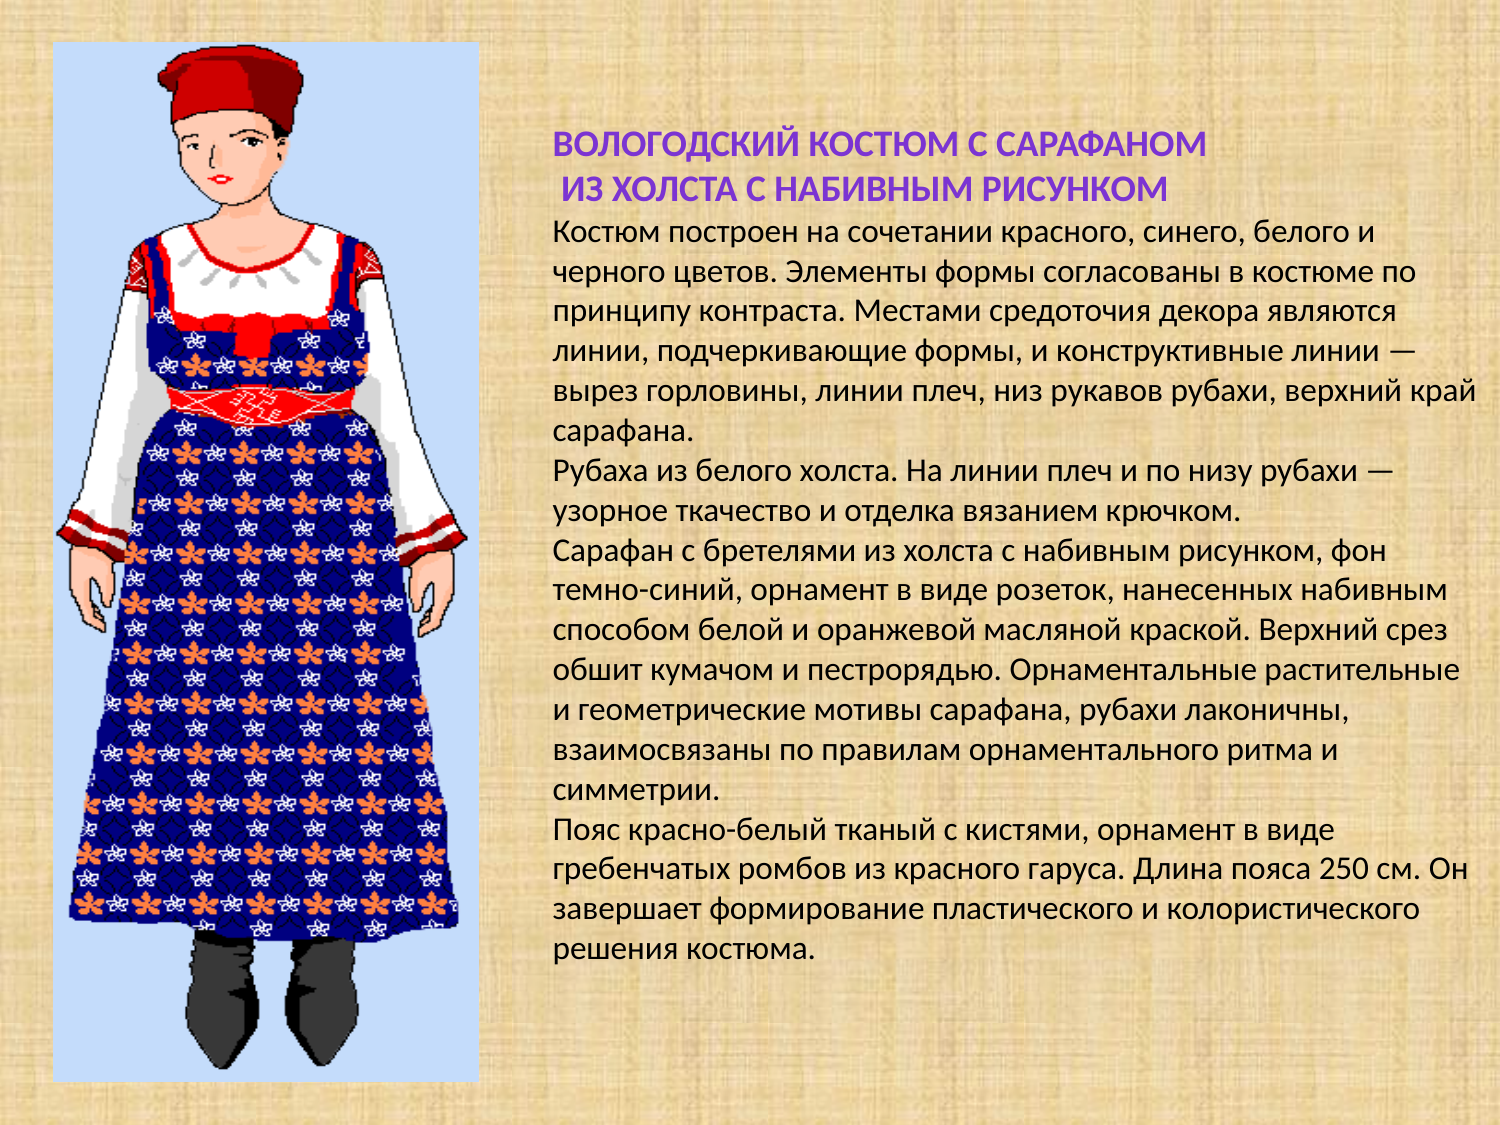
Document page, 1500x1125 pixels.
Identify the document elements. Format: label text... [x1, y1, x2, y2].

title Вологодский костюм с сарафаном из холста с набивным рисунком Костюм построен на сочетании красного, синего, белого и черного цветов. Элементы формы согласованы в костюме по принципу контраста. Местами средоточия декора являются линии, подчеркивающие формы, и конструктивные линии — вырез горловины, линии плеч, низ рукавов рубахи, верхний край сарафана. Рубаха из белого холста. На линии плеч и по низу рубахи — узорное ткачество и отделка вязанием крючком. Сарафан с бретелями из холста с набивным рисунком, фон темно-синий, орнамент в виде розеток, нанесенных набивным способом белой и оранжевой масляной краской. Верхний срез обшит кумачом и пестрорядью. Орнаментальные растительные и геометрические мотивы сарафана, рубахи лаконичны, взаимосвязаны по правилам орнаментального ритма и симметрии. Пояс красно-белый тканый с кистями, орнамент в виде гребенчатых ромбов из красного гаруса. Длина пояса 250 см. Он завершает формирование пластического и колористического решения костюма. [537, 0, 1500, 1125]
picture [52, 42, 479, 1082]
